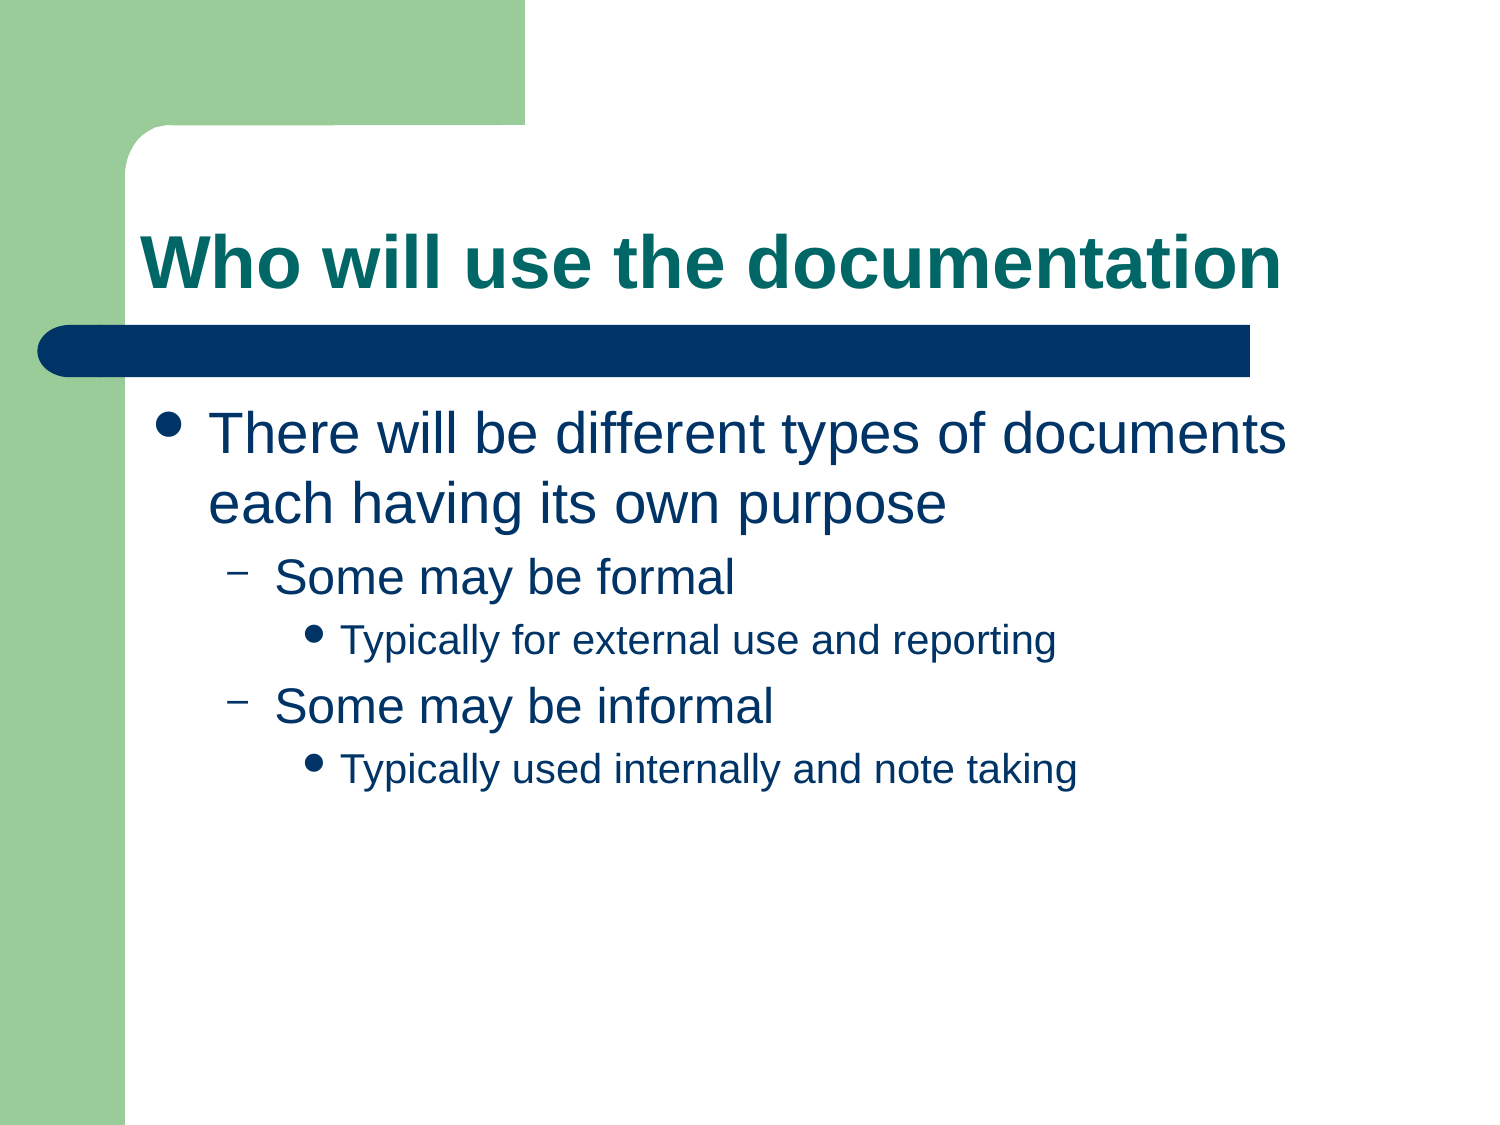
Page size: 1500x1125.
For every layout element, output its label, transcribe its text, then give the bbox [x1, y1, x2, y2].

list There will be different types of documents each having its own purpose Some may be formal Typically for external use and reporting Some may be informal Typically used internally and note taking [137, 387, 1400, 999]
title Who will use the documentation [124, 124, 1426, 313]
